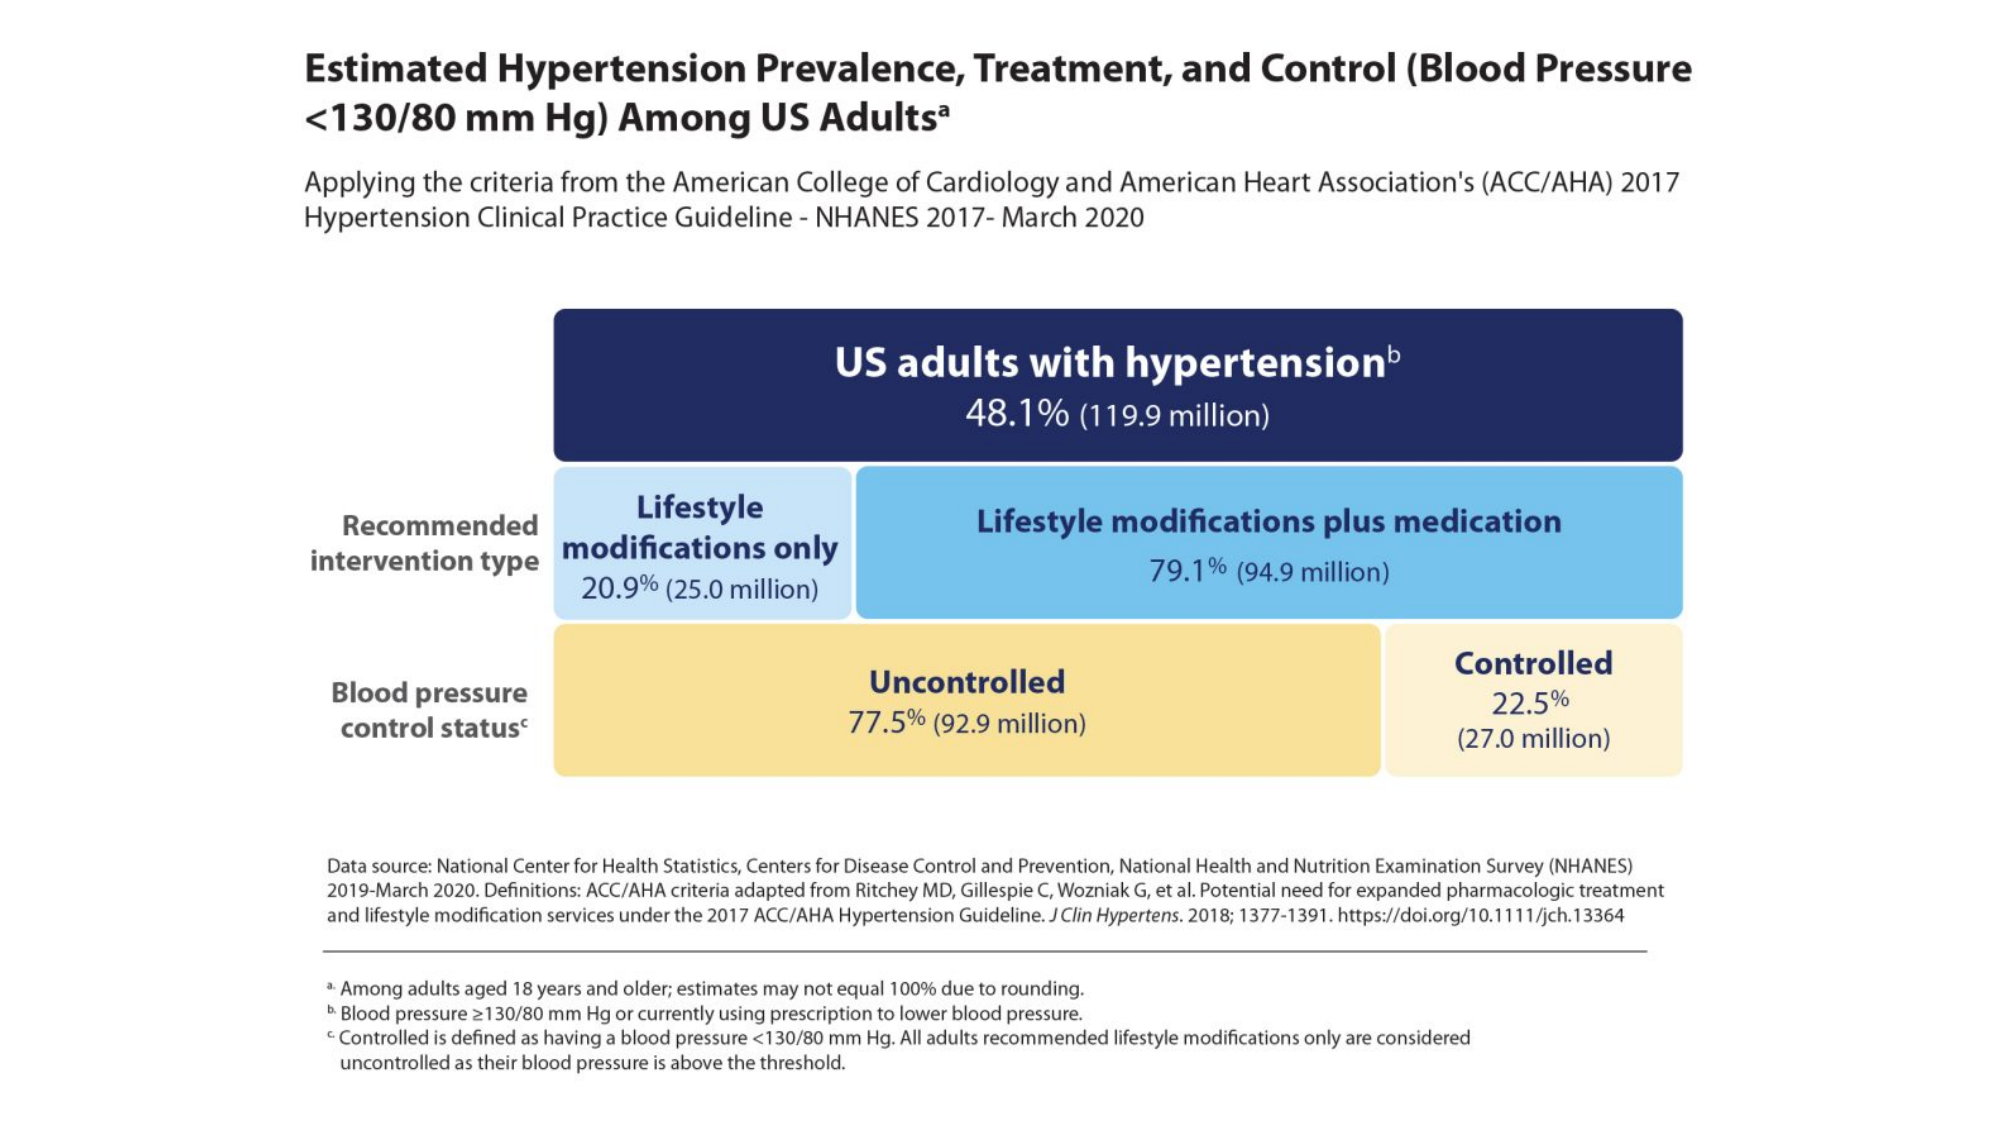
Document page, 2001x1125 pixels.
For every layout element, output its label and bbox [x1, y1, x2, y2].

picture [251, 0, 1749, 1125]
